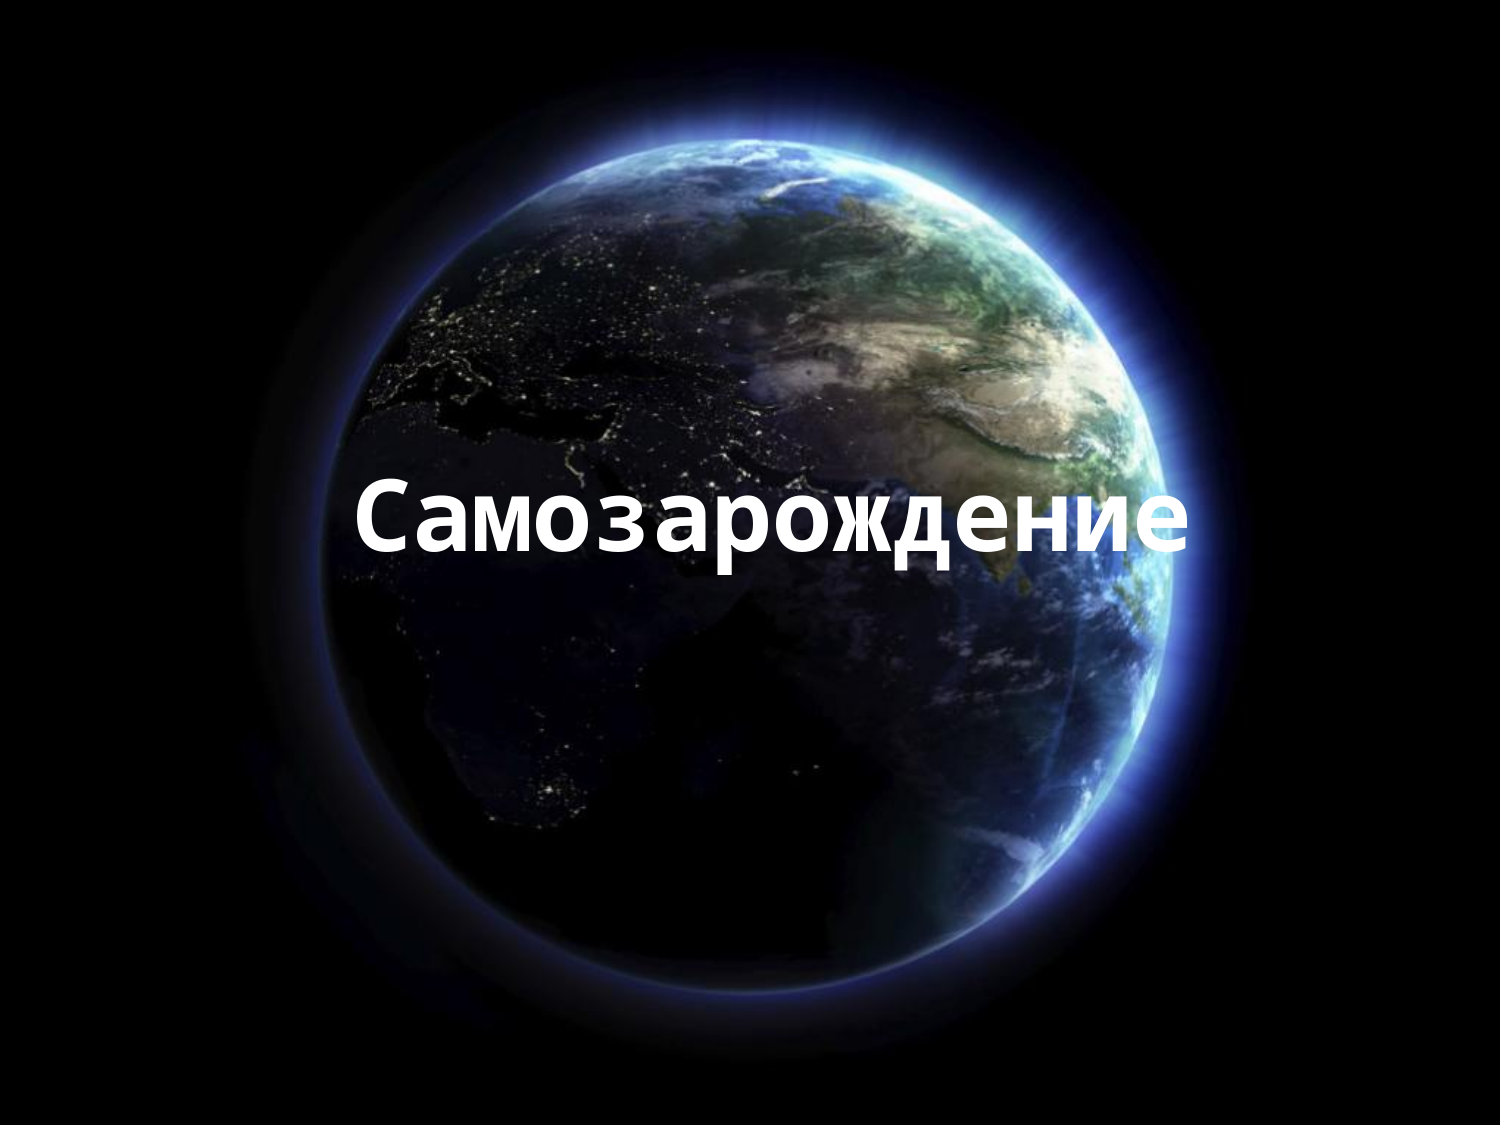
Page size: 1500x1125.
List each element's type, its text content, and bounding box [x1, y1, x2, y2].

picture [0, 0, 1500, 1125]
text_box Самозарождение [337, 444, 1208, 580]
